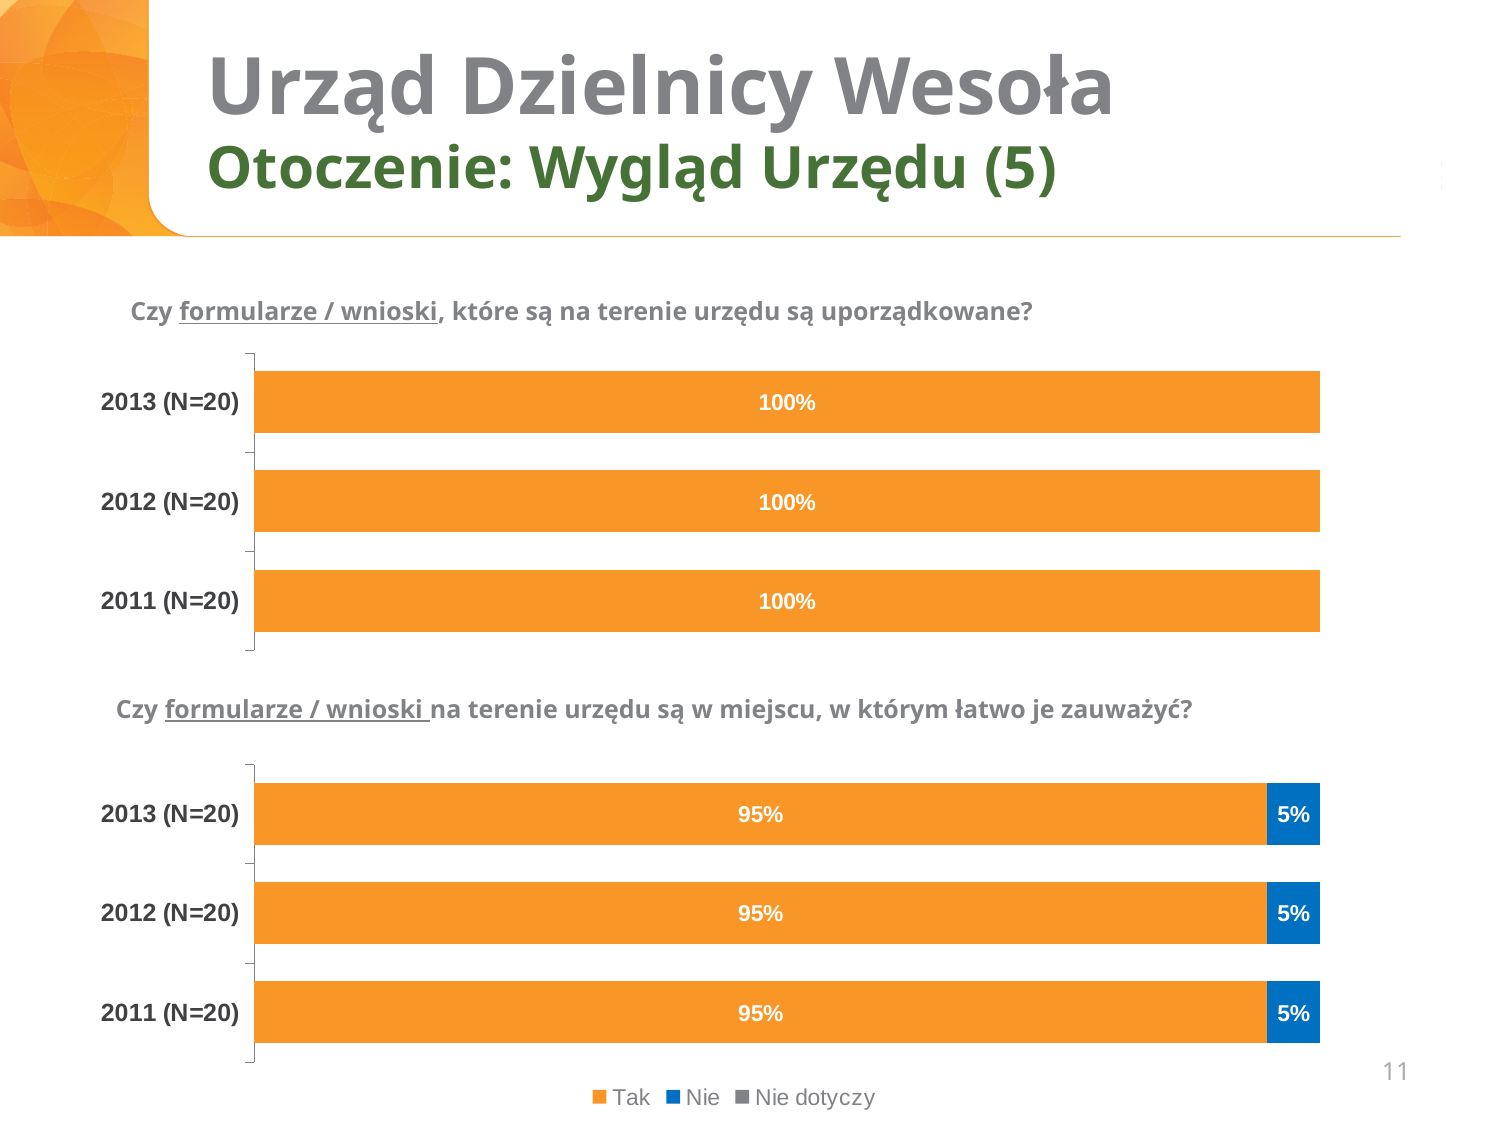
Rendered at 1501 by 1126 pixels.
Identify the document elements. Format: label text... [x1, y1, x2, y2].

chart [100, 351, 1365, 705]
chart [100, 762, 1365, 1117]
text_box Czy formularze / wnioski, które są na terenie urzędu są uporządkowane? [100, 288, 1412, 339]
title Urząd Dzielnicy Wesoła Otoczenie: Wygląd Urzędu (5) [147, 0, 1442, 237]
text_box Czy formularze / wnioski na terenie urzędu są w miejscu, w którym łatwo je zauważyć? [100, 712, 1341, 731]
picture [0, 0, 147, 237]
slide_number 11 [1370, 1042, 1426, 1103]
